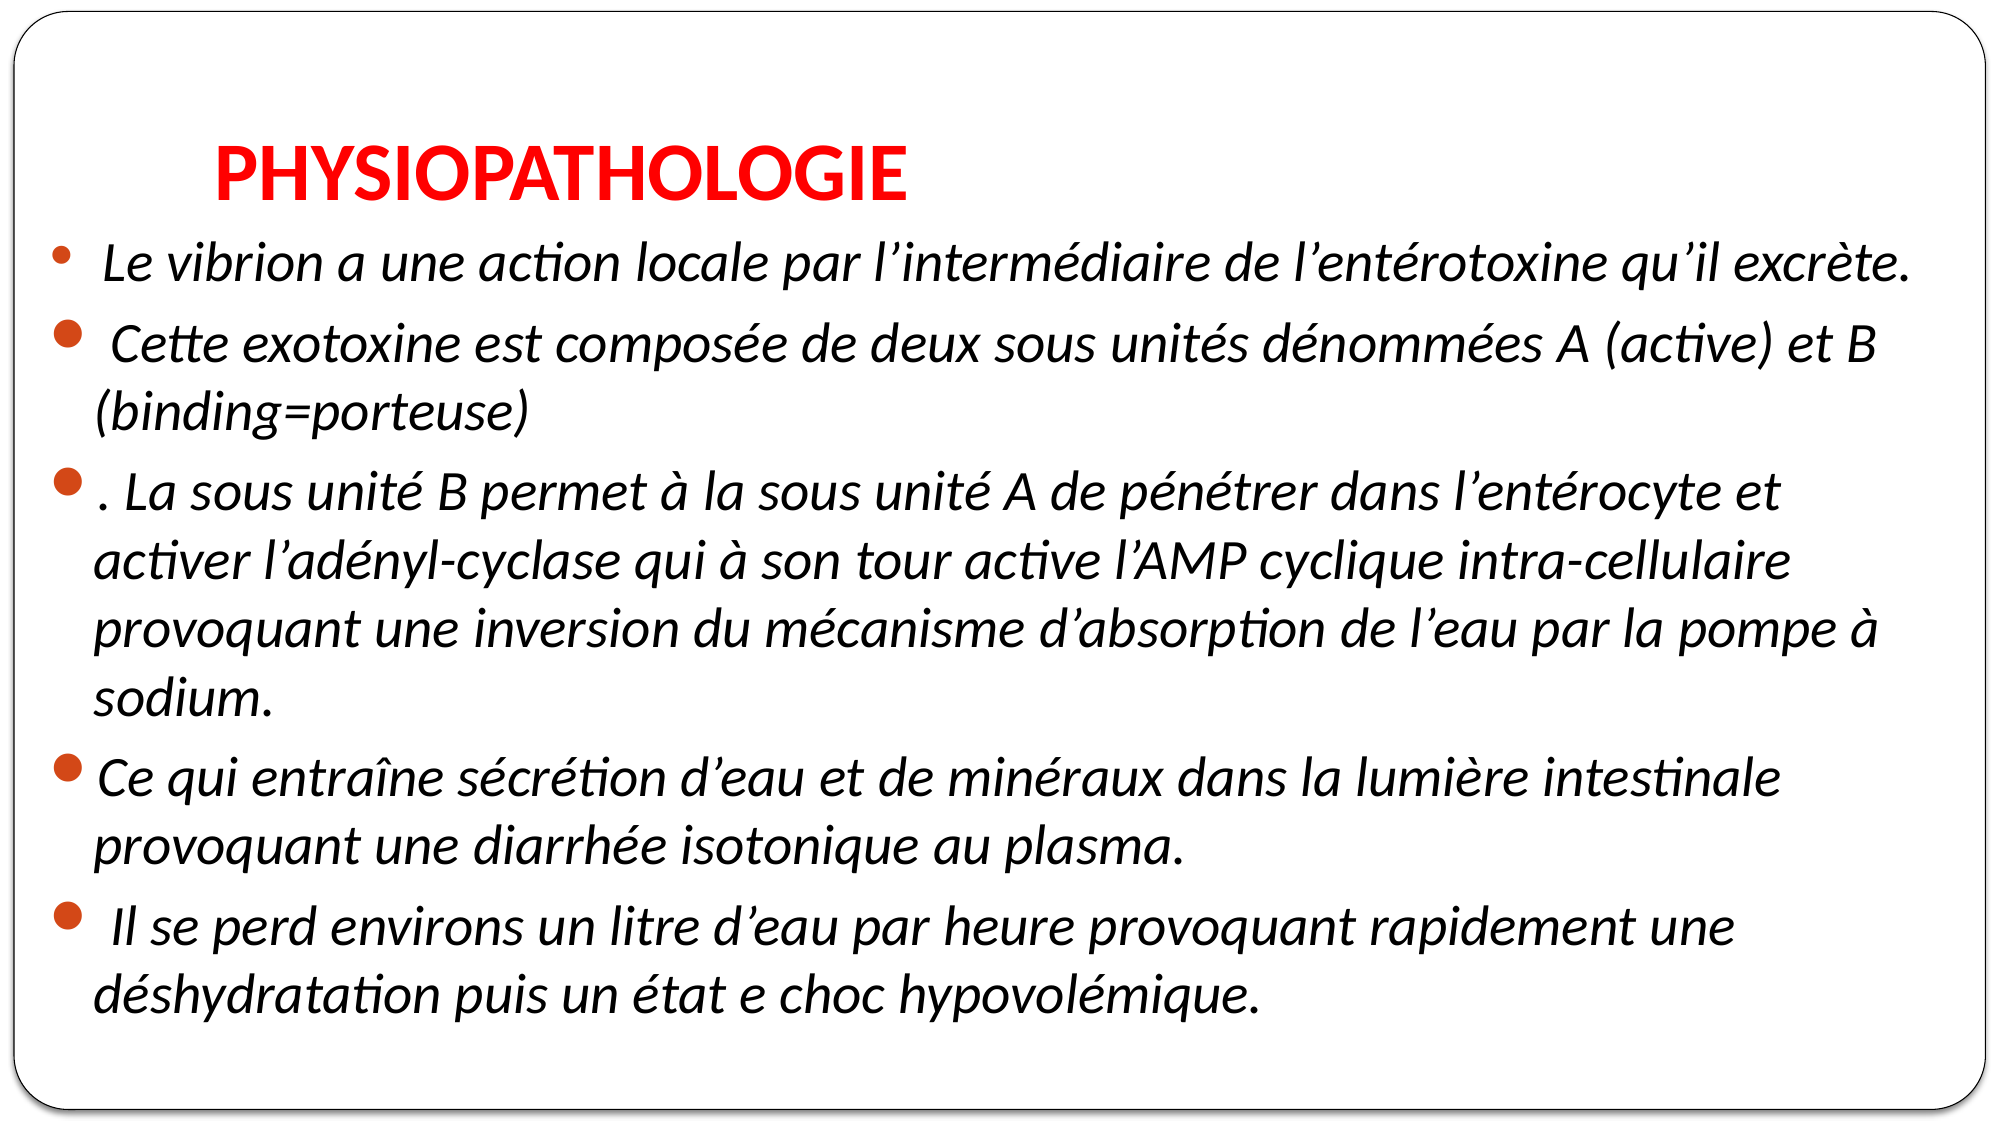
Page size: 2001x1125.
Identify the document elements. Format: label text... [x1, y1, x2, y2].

list Le vibrion a une action locale par l’intermédiaire de l’entérotoxine qu’il excrète. Cette exotoxine est composée de deux sous unités dénommées A (active) et B (binding=porteuse) . La sous unité B permet à la sous unité A de pénétrer dans l’entérocyte et activer l’adényl-cyclase qui à son tour active l’AMP cyclique intra-cellulaire provoquant une inversion du mécanisme d’absorption de l’eau par la pompe à sodium. Ce qui entraîne sécrétion d’eau et de minéraux dans la lumière intestinale provoquant une diarrhée isotonique au plasma. Il se perd environs un litre d’eau par heure provoquant rapidement une déshydratation puis un état e choc hypovolémique. [35, 217, 1960, 1088]
title PHYSIOPATHOLOGIE [200, 45, 1900, 217]
